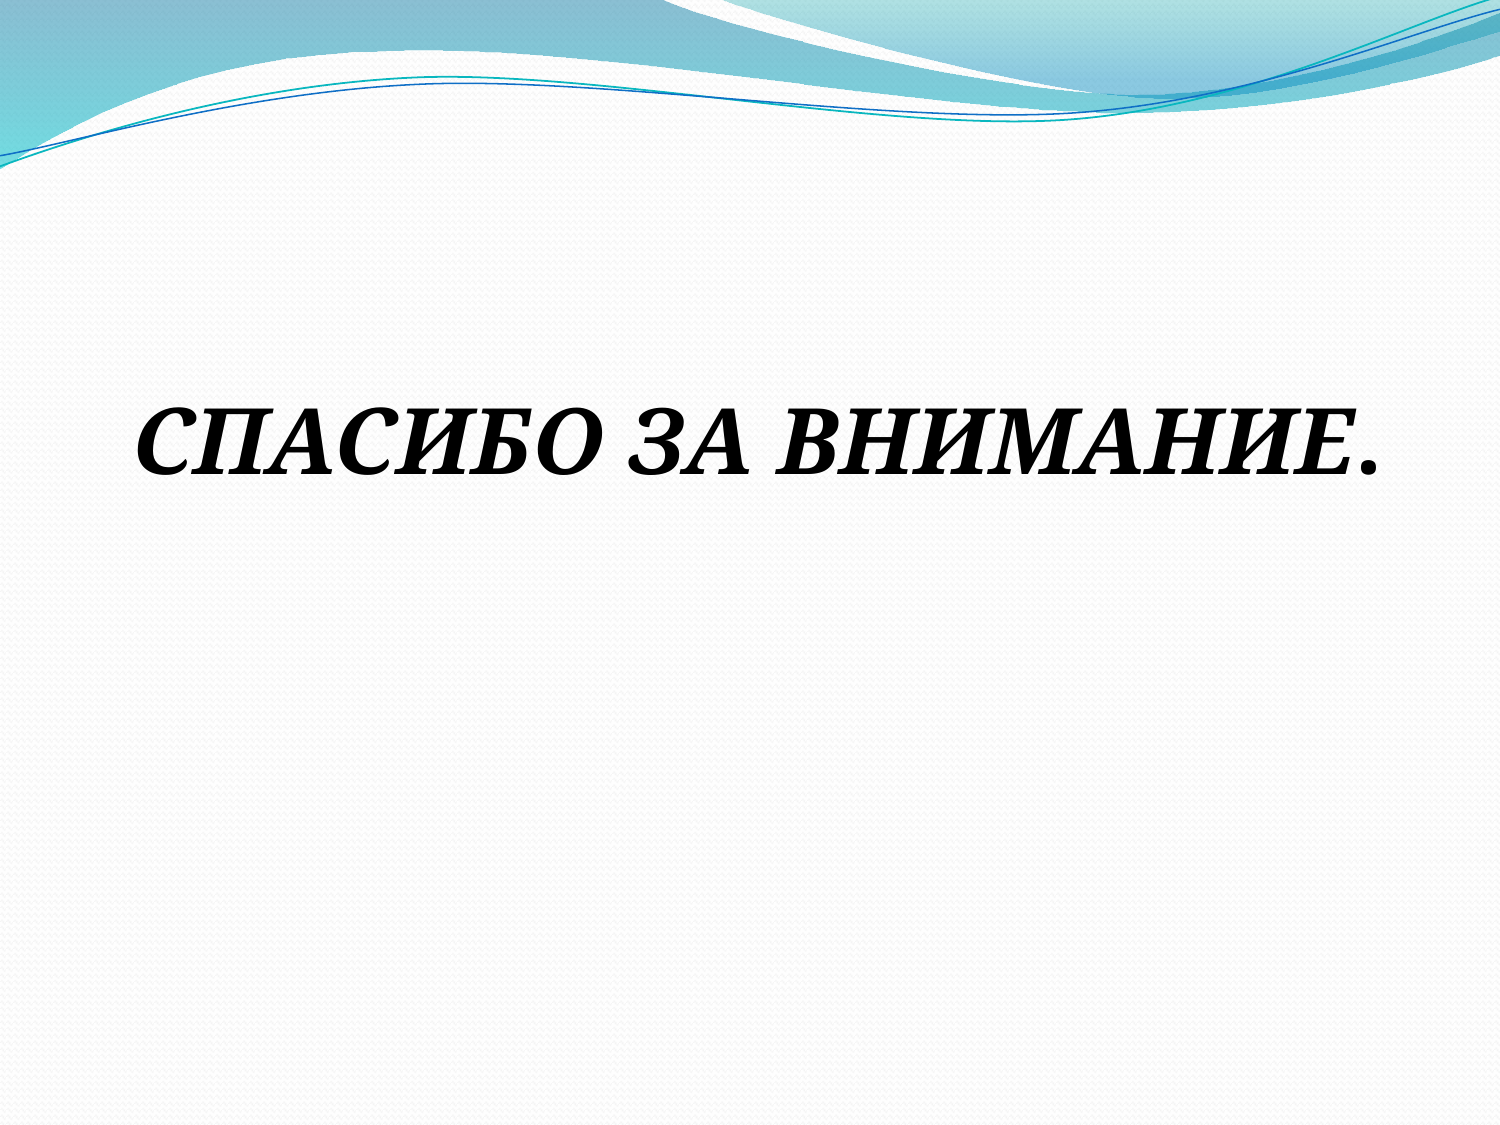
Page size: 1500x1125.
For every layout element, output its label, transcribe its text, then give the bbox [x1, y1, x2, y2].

list СПАСИБО ЗА ВНИМАНИЕ. [70, 375, 1421, 1095]
